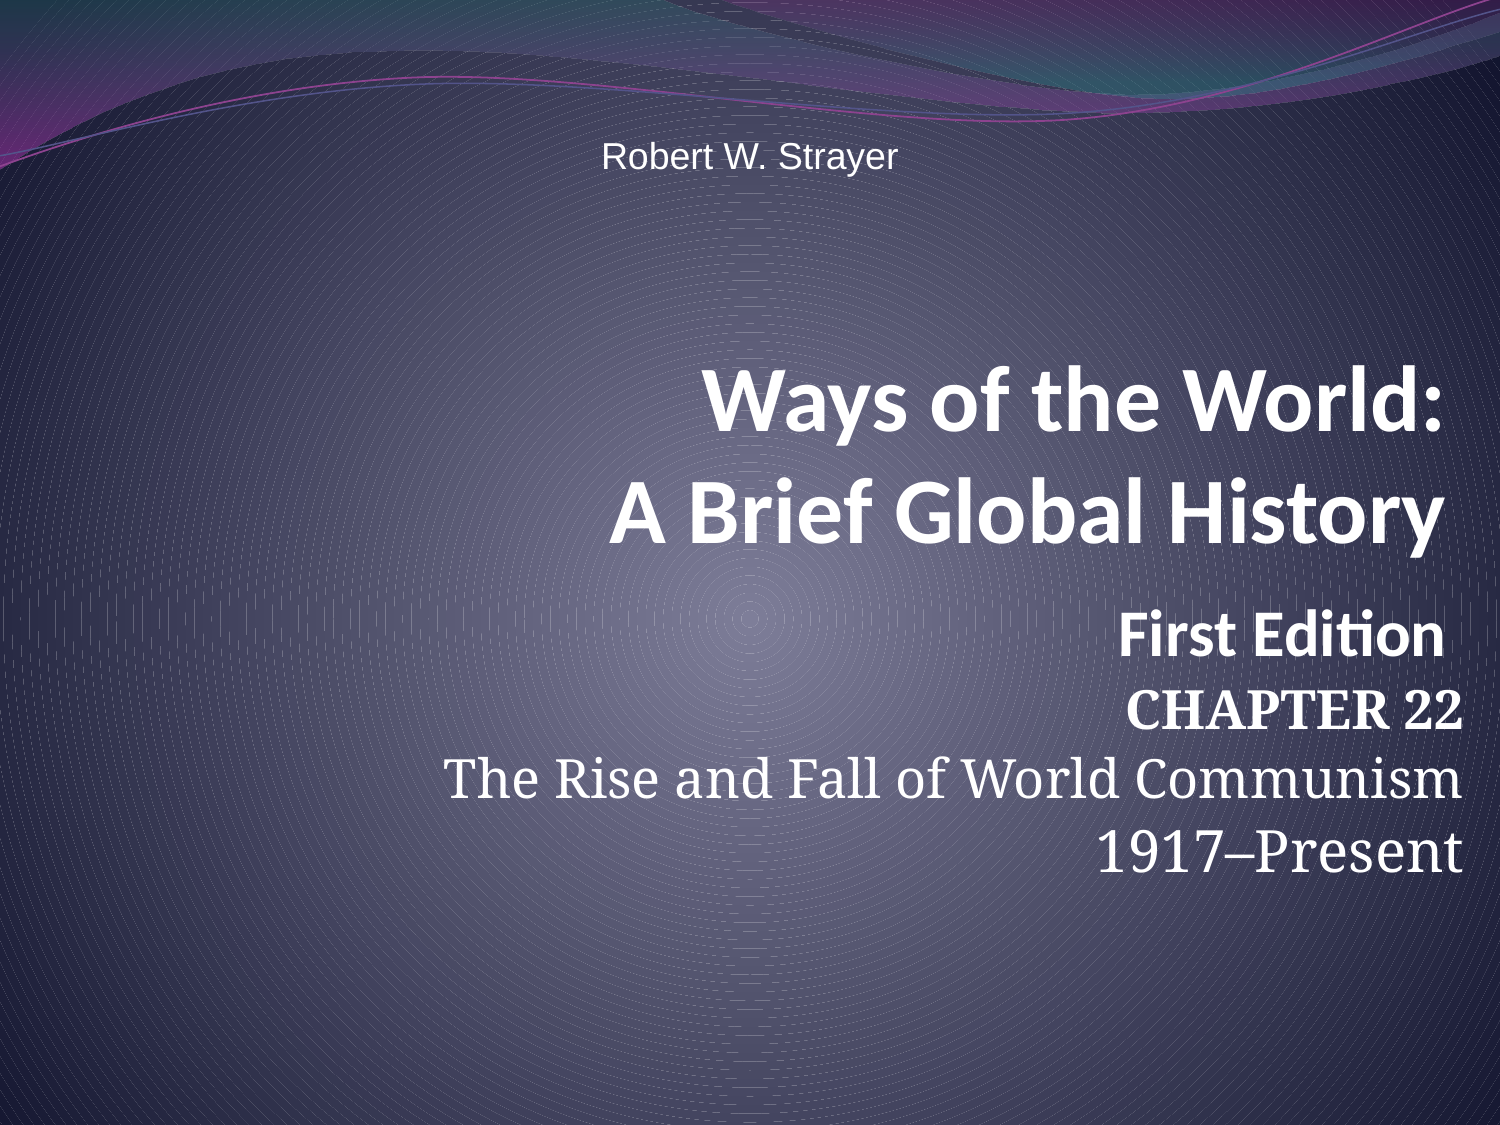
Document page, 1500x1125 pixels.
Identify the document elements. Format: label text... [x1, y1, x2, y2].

subtitle CHAPTER 22 The Rise and Fall of World Communism 1917–Present [24, 675, 1475, 1038]
text_box Robert W. Strayer [68, 124, 1432, 185]
title Ways of the World: A Brief Global History First Edition [50, 249, 1450, 675]
